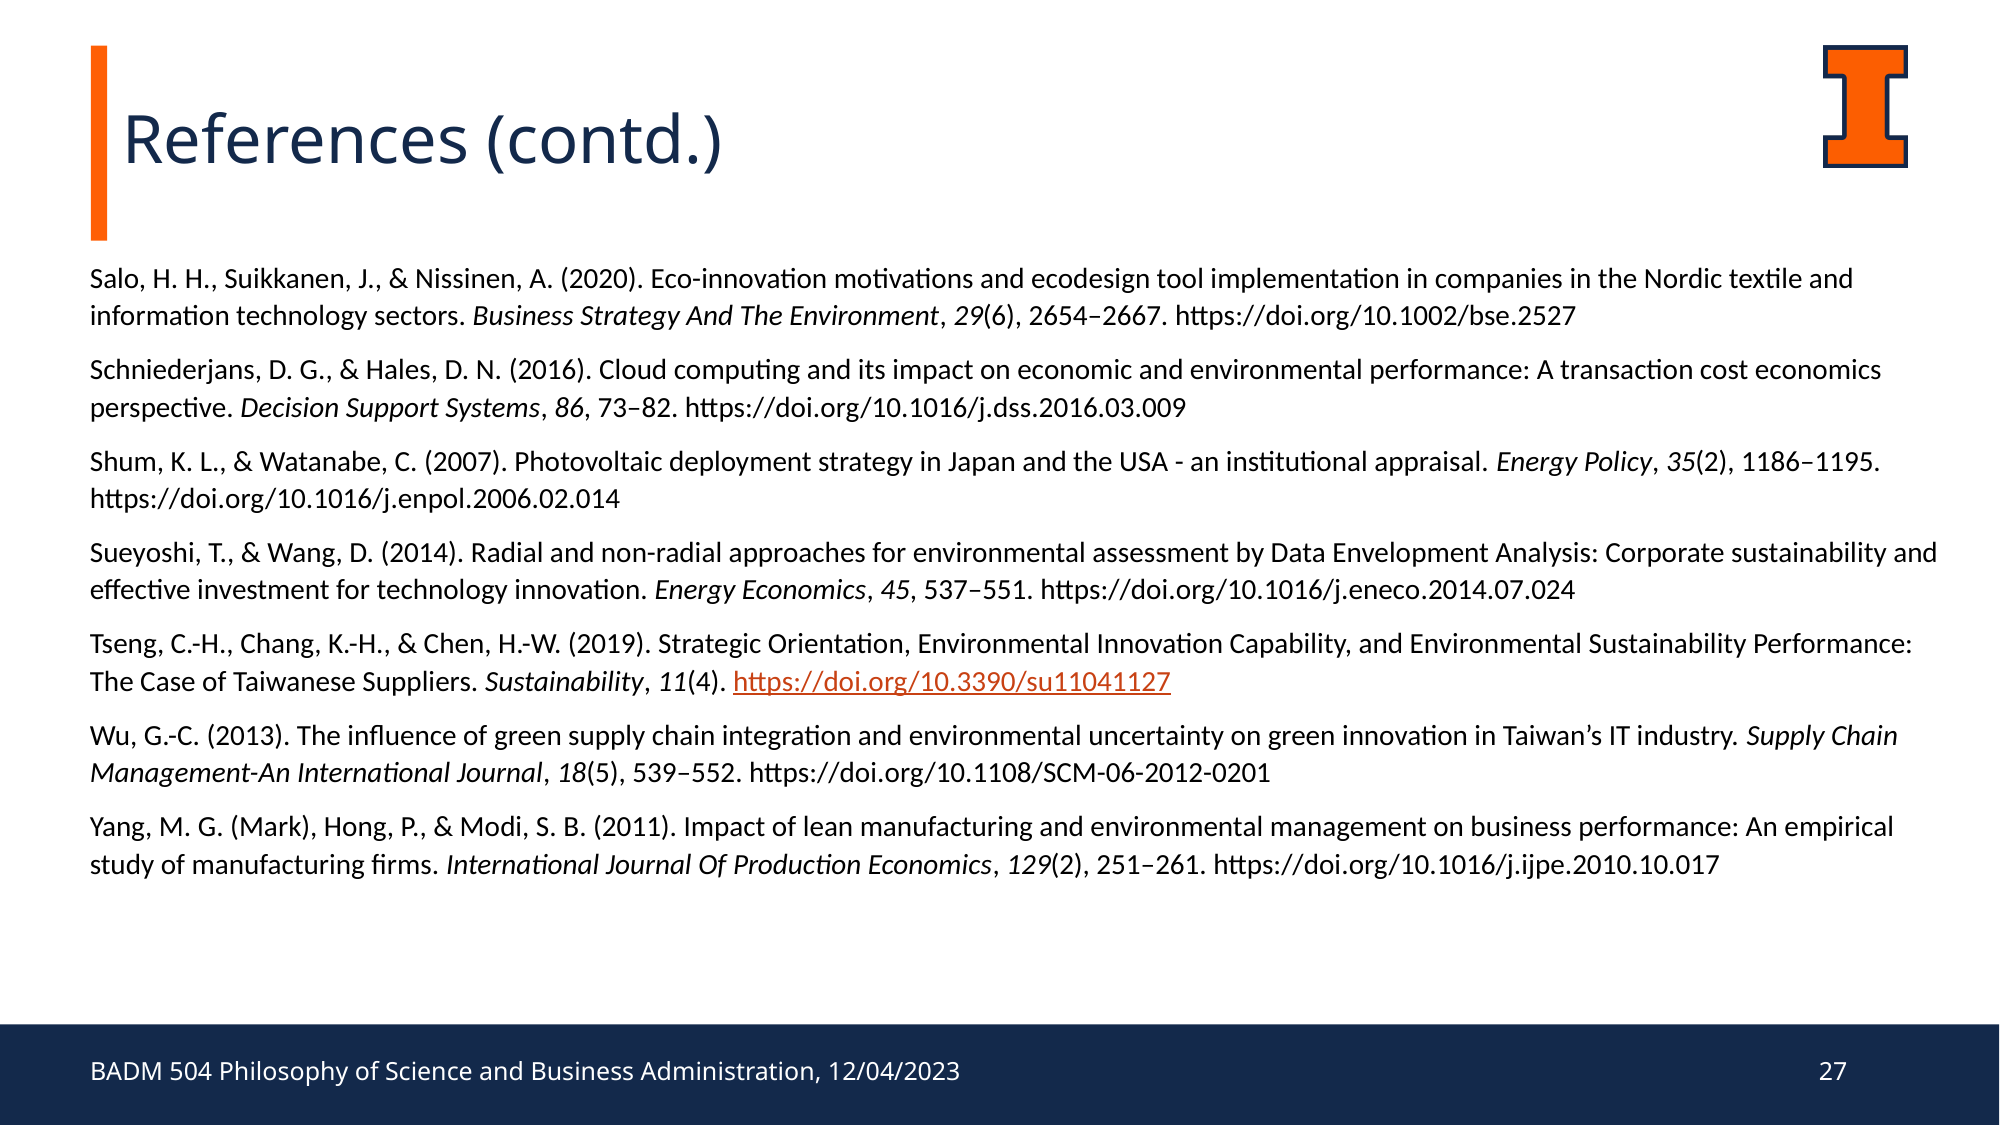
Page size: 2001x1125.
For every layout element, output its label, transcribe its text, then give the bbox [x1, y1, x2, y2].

slide_number 27 [1412, 1042, 1863, 1103]
text_box Salo, H. H., Suikkanen, J., & Nissinen, A. (2020). Eco-innovation motivations and ecodesign tool implementation in companies in the Nordic textile and information technology sectors. Business Strategy And The Environment, 29(6), 2654–2667. https://doi.org/10.1002/bse.2527 Schniederjans, D. G., & Hales, D. N. (2016). Cloud computing and its impact on economic and environmental performance: A transaction cost economics perspective. Decision Support Systems, 86, 73–82. https://doi.org/10.1016/j.dss.2016.03.009 Shum, K. L., & Watanabe, C. (2007). Photovoltaic deployment strategy in Japan and the USA - an institutional appraisal. Energy Policy, 35(2), 1186–1195. https://doi.org/10.1016/j.enpol.2006.02.014 Sueyoshi, T., & Wang, D. (2014). Radial and non-radial approaches for environmental assessment by Data Envelopment Analysis: Corporate sustainability and effective investment for technology innovation. Energy Economics, 45, 537–551. https://doi.org/10.1016/j.eneco.2014.07.024 Tseng, C.-H., Chang, K.-H., & Chen, H.-W. (2019). Strategic Orientation, Environmental Innovation Capability, and Environmental Sustainability Performance: The Case of Taiwanese Suppliers. Sustainability, 11(4). https://doi.org/10.3390/su11041127 Wu, G.-C. (2013). The influence of green supply chain integration and environmental uncertainty on green innovation in Taiwan’s IT industry. Supply Chain Management-An International Journal, 18(5), 539–552. https://doi.org/10.1108/SCM-06-2012-0201 Yang, M. G. (Mark), Hong, P., & Modi, S. B. (2011). Impact of lean manufacturing and environmental management on business performance: An empirical study of manufacturing firms. International Journal Of Production Economics, 129(2), 251–261. https://doi.org/10.1016/j.ijpe.2010.10.017 [74, 249, 1956, 942]
list BADM 504 Philosophy of Science and Business Administration, 12/04/2023 [75, 1042, 1412, 1103]
picture [1823, 45, 1908, 168]
list References (contd.) [107, 39, 1809, 235]
